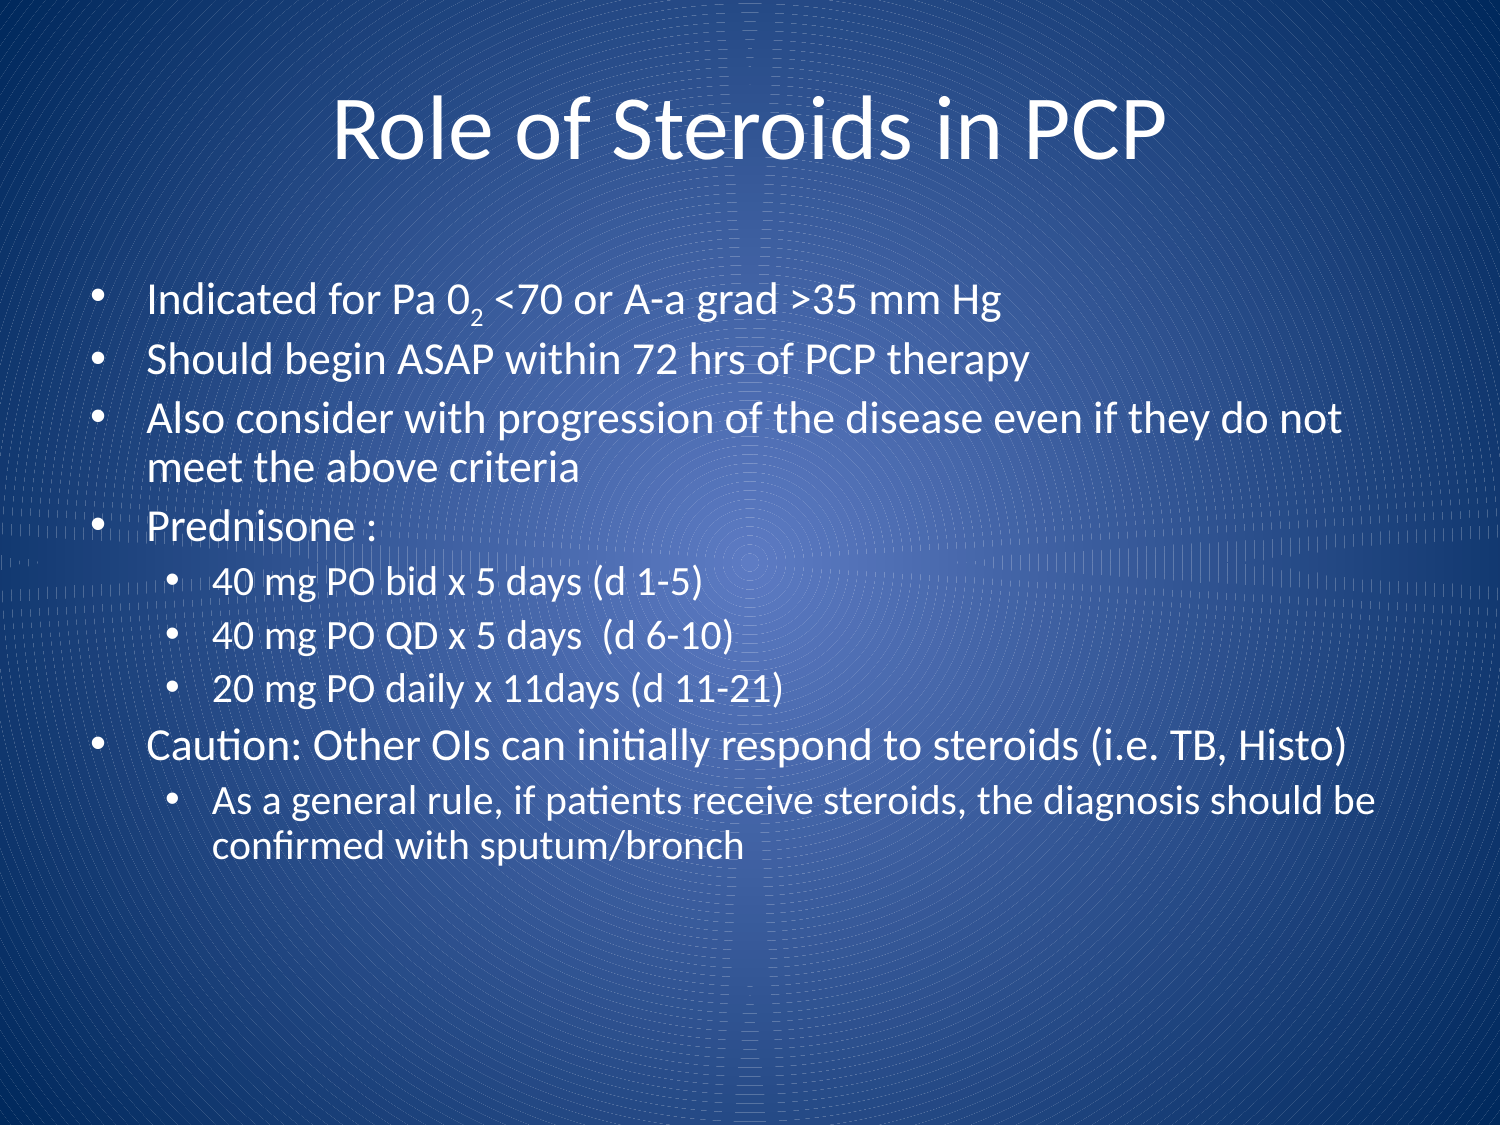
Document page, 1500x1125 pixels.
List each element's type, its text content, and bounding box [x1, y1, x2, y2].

title Role of Steroids in PCP [75, 45, 1425, 200]
list Indicated for Pa 02 <70 or A-a grad >35 mm Hg Should begin ASAP within 72 hrs of PCP therapy Also consider with progression of the disease even if they do not meet the above criteria Prednisone : 40 mg PO bid x 5 days (d 1-5) 40 mg PO QD x 5 days (d 6-10) 20 mg PO daily x 11days (d 11-21) Caution: Other OIs can initially respond to steroids (i.e. TB, Histo) As a general rule, if patients receive steroids, the diagnosis should be confirmed with sputum/bronch [75, 262, 1425, 938]
